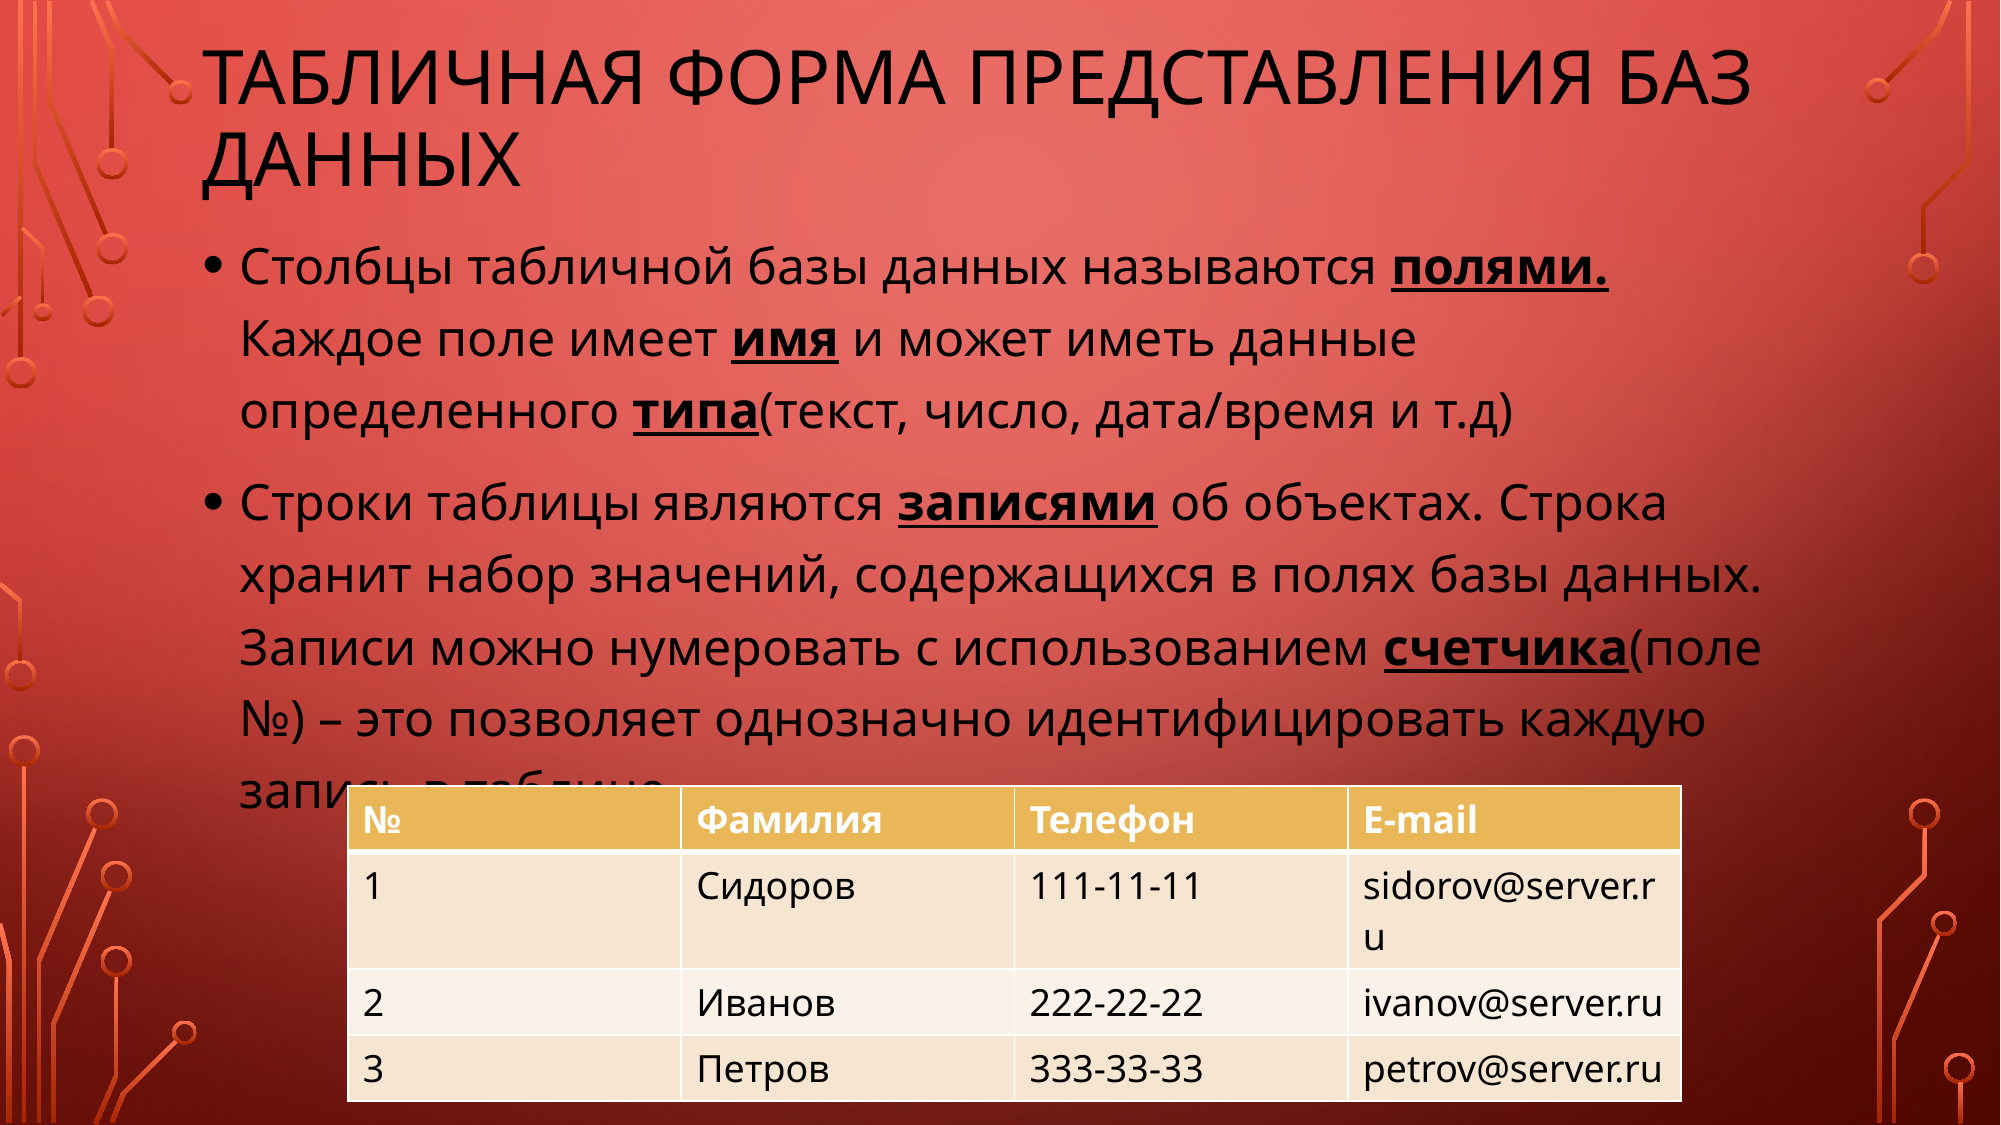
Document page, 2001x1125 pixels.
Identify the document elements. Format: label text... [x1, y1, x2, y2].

table_cell Петров [682, 1036, 1014, 1100]
table_cell 333-33-33 [1015, 1036, 1347, 1100]
table_cell Сидоров [682, 855, 1014, 968]
list Столбцы табличной базы данных называются полями. Каждое поле имеет имя и может иметь данные определенного типа(текст, число, дата/время и т.д) Строки таблицы являются записями об объектах. Строка хранит набор значений, содержащихся в полях базы данных. Записи можно нумеровать с использованием счетчика(поле №) – это позволяет однозначно идентифицировать каждую запись в таблице [187, 214, 1813, 1030]
table_cell 2 [349, 970, 680, 1034]
table_cell petrov@server.ru [1349, 1036, 1680, 1100]
table_header E-mail [1349, 787, 1680, 849]
table_header Фамилия [682, 787, 1014, 849]
table_cell sidorov@server.ru [1349, 855, 1680, 968]
table_cell Иванов [682, 970, 1014, 1034]
table_cell ivanov@server.ru [1349, 970, 1680, 1034]
table_cell 3 [349, 1036, 680, 1100]
table_cell 222-22-22 [1015, 970, 1347, 1034]
table_header № [349, 787, 680, 849]
table_header Телефон [1015, 787, 1347, 849]
table_cell 1 [349, 855, 680, 968]
title Табличная форма представления баз данных [187, 0, 1813, 214]
table_cell 111-11-11 [1015, 855, 1347, 968]
